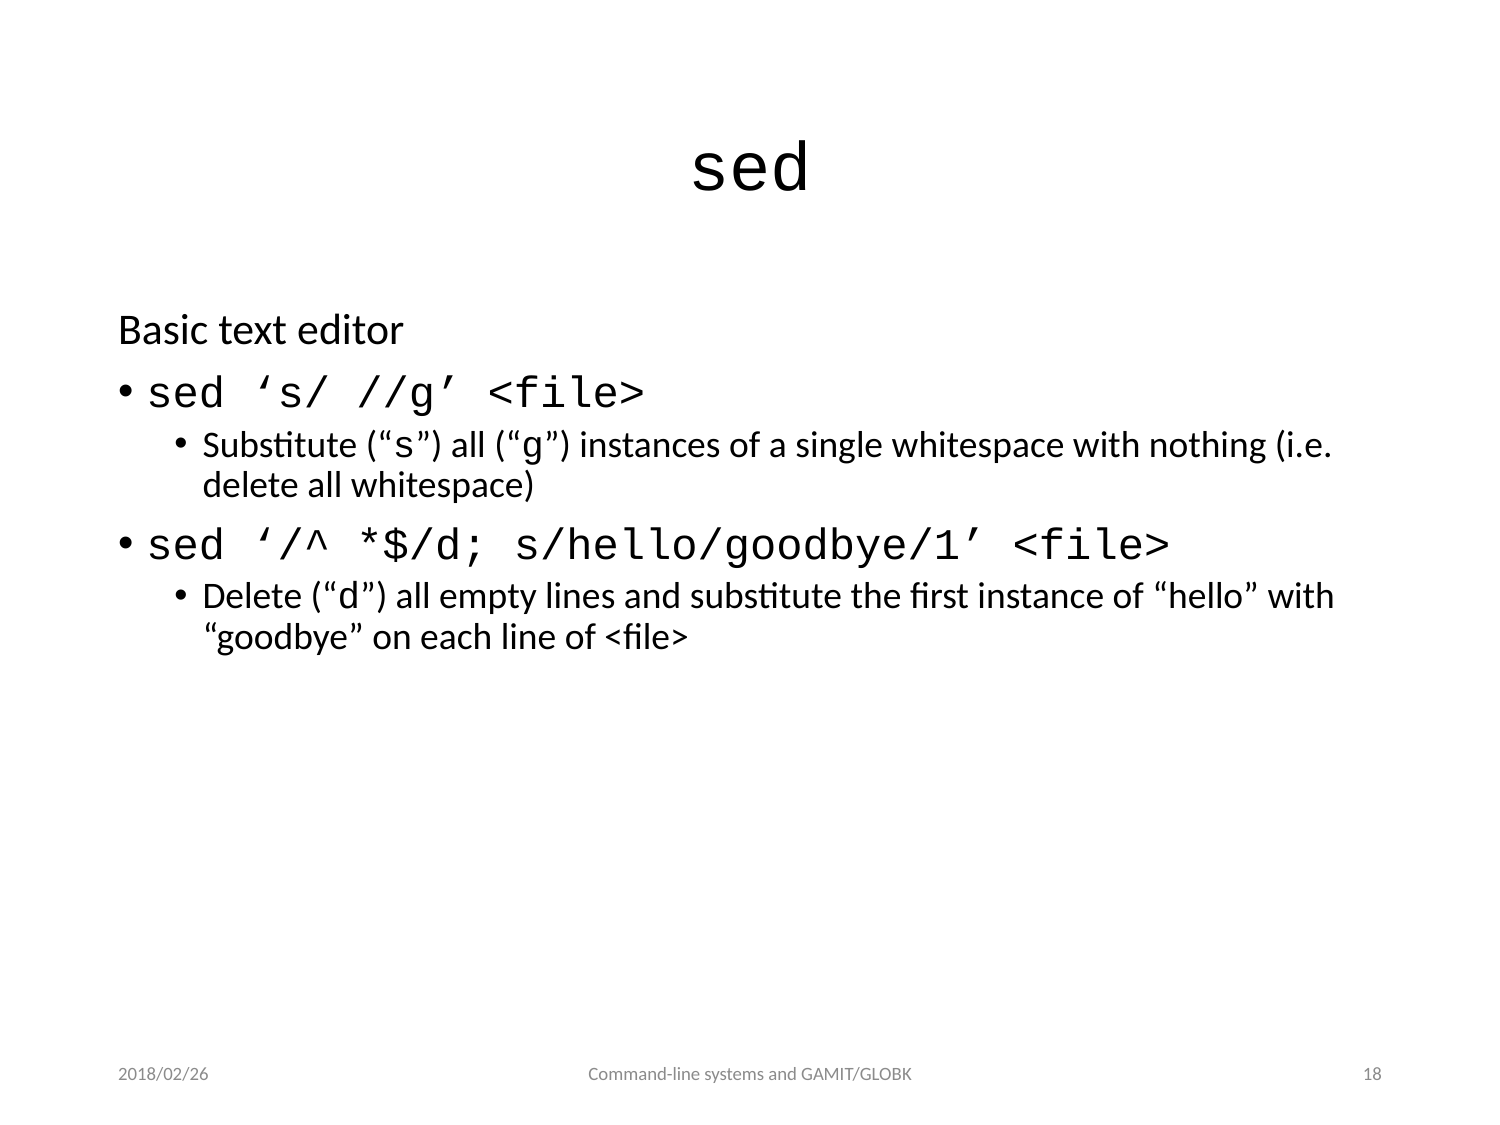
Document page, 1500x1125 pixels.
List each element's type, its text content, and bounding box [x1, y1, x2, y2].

slide_number 17 [1059, 1042, 1397, 1103]
title sed [103, 59, 1397, 278]
footer Command-line systems and GAMIT/GLOBK [496, 1042, 1004, 1103]
list Basic text editor sed ‘s/ //g’ <file> Substitute (“s”) all (“g”) instances of a single whitespace with nothing (i.e. delete all whitespace) sed ‘/^ *$/d; s/hello/goodbye/1’ <file> Delete (“d”) all empty lines and substitute the first instance of “hello” with “goodbye” on each line of <file> [103, 299, 1397, 1014]
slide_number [103, 1042, 441, 1103]
